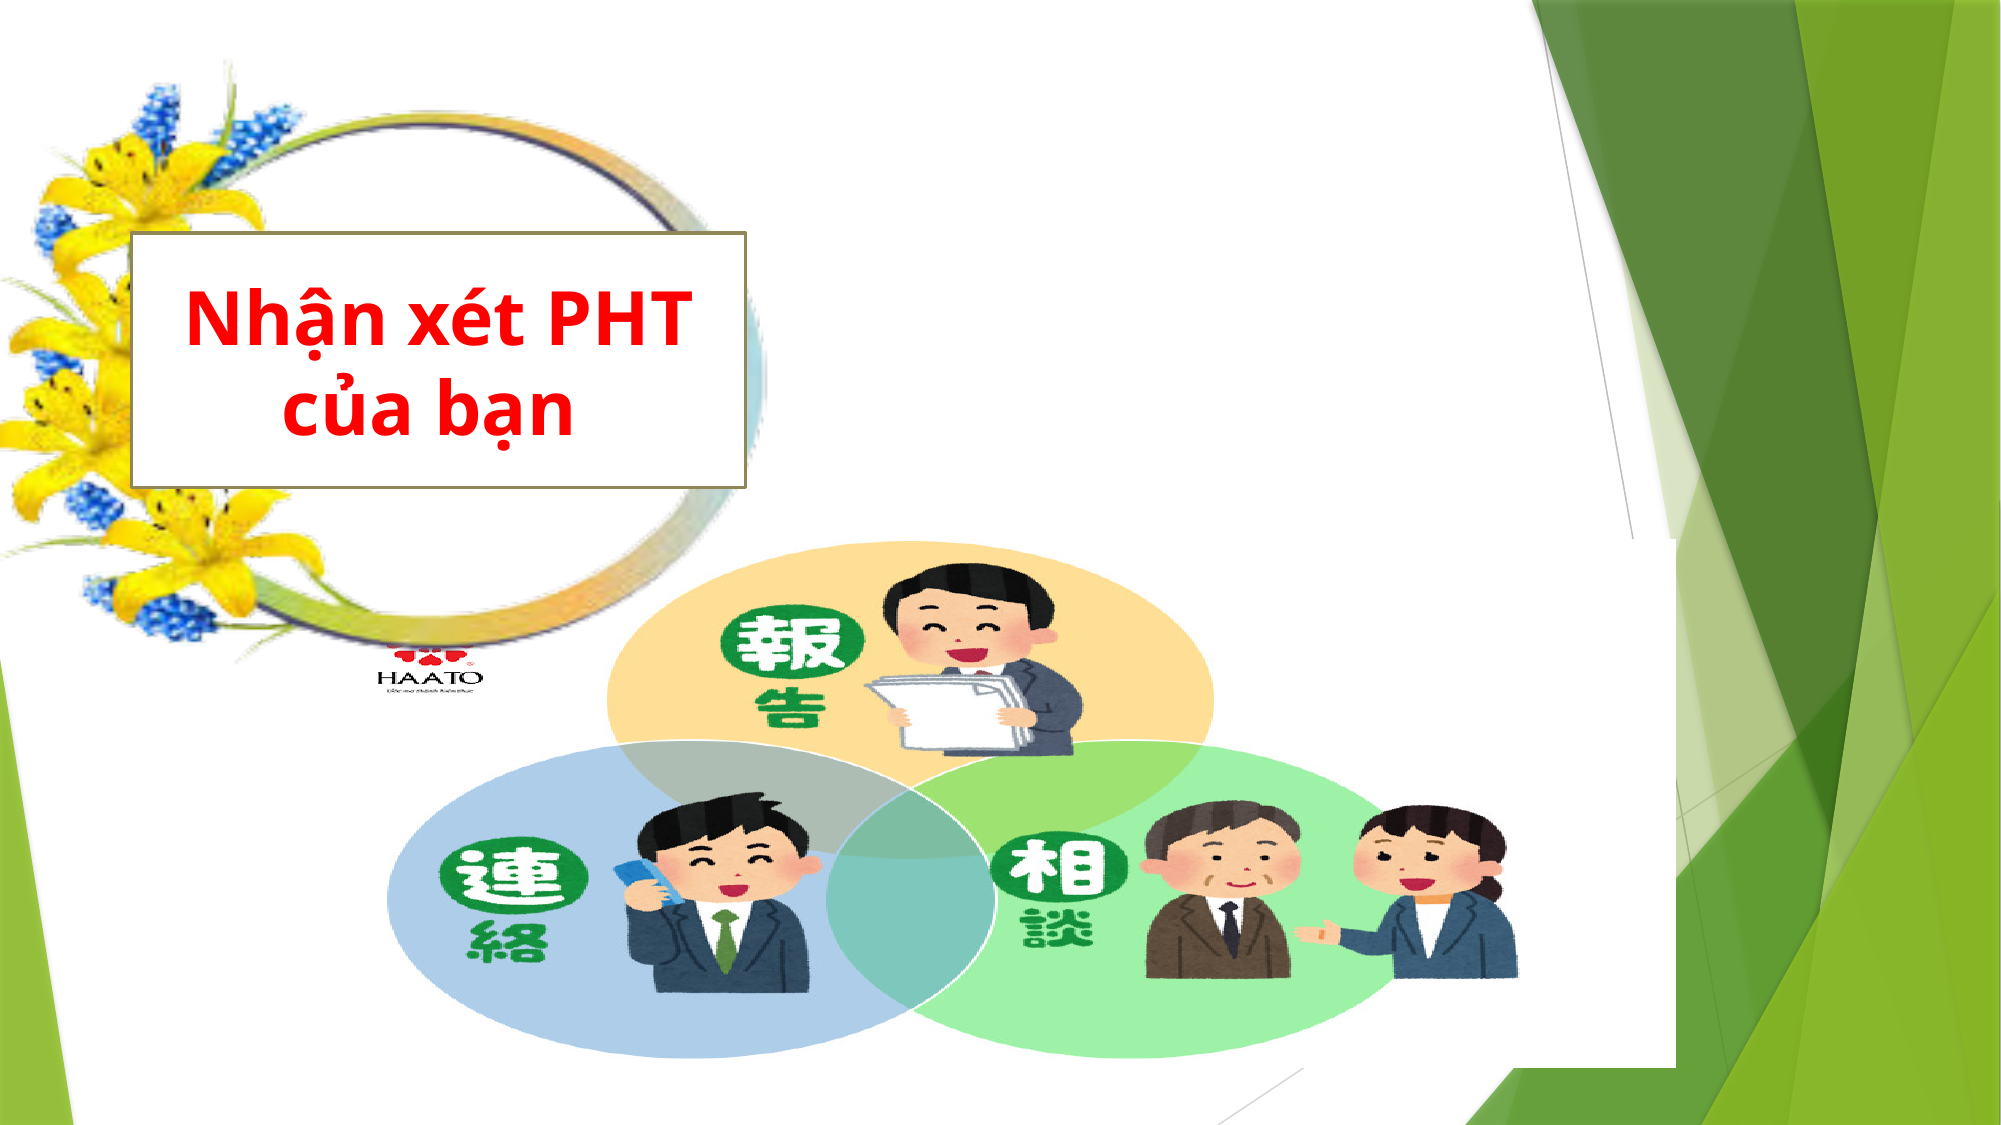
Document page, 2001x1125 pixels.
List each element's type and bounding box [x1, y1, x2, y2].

list [235, 538, 1677, 1068]
picture [0, 35, 812, 707]
